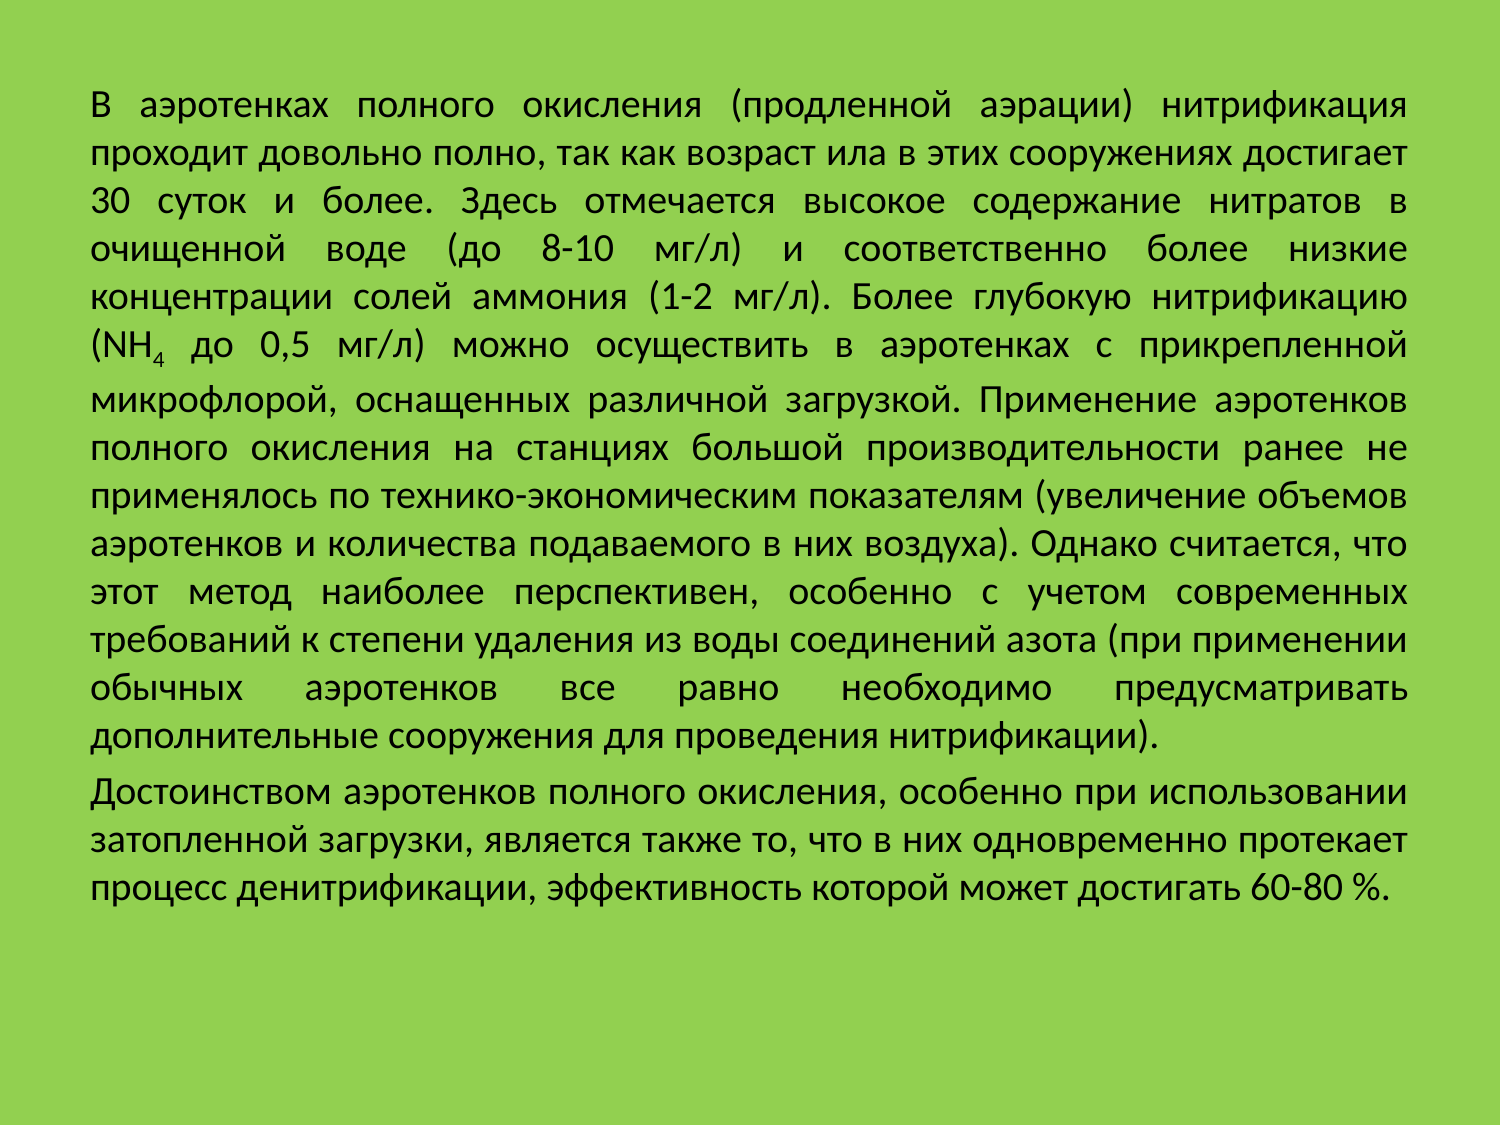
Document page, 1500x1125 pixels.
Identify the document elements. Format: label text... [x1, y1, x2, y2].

list В аэротенках полного окисления (продленной аэрации) нитрификация проходит довольно полно, так как возраст ила в этих сооружениях достигает 30 суток и более. Здесь отмечается высокое содержание нитратов в очищенной воде (до 8-10 мг/л) и соответственно более низкие концентрации солей аммония (1-2 мг/л). Более глубокую нитрификацию (NH4 до 0,5 мг/л) можно осуществить в аэротенках с прикрепленной микрофлорой, оснащенных различной загрузкой. Применение аэротенков полного окисления на станциях большой производительности ранее не применялось по технико-экономическим показателям (увеличение объемов аэротенков и количества подаваемого в них воздуха). Однако считается, что этот метод наиболее перспективен, особенно с учетом современных требований к степени удаления из воды соединений азота (при применении обычных аэротенков все равно необходимо предусматривать дополнительные сооружения для проведения нитрификации). Достоинством аэротенков полного окисления, особенно при использовании затопленной загрузки, является также то, что в них одновременно протекает процесс денитрификации, эффективность которой может достигать 60-80 %. [75, 70, 1425, 1005]
